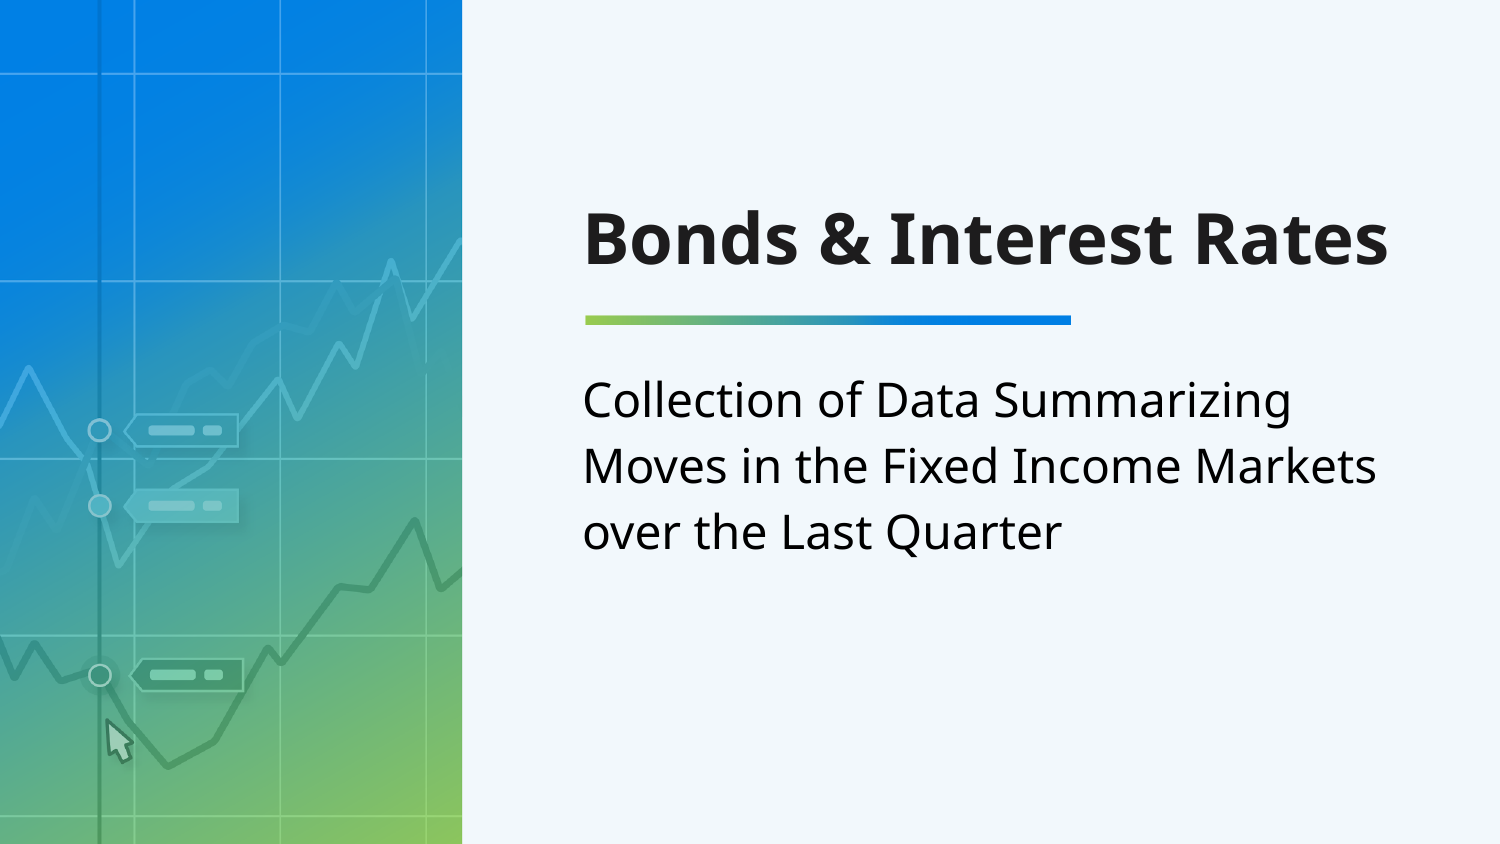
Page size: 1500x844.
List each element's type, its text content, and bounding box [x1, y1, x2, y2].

picture [0, 0, 1500, 844]
text_box Collection of Data Summarizing Moves in the Fixed Income Markets over the Last Quarter [567, 346, 1449, 632]
text_box Bonds & Interest Rates [567, 178, 1471, 294]
